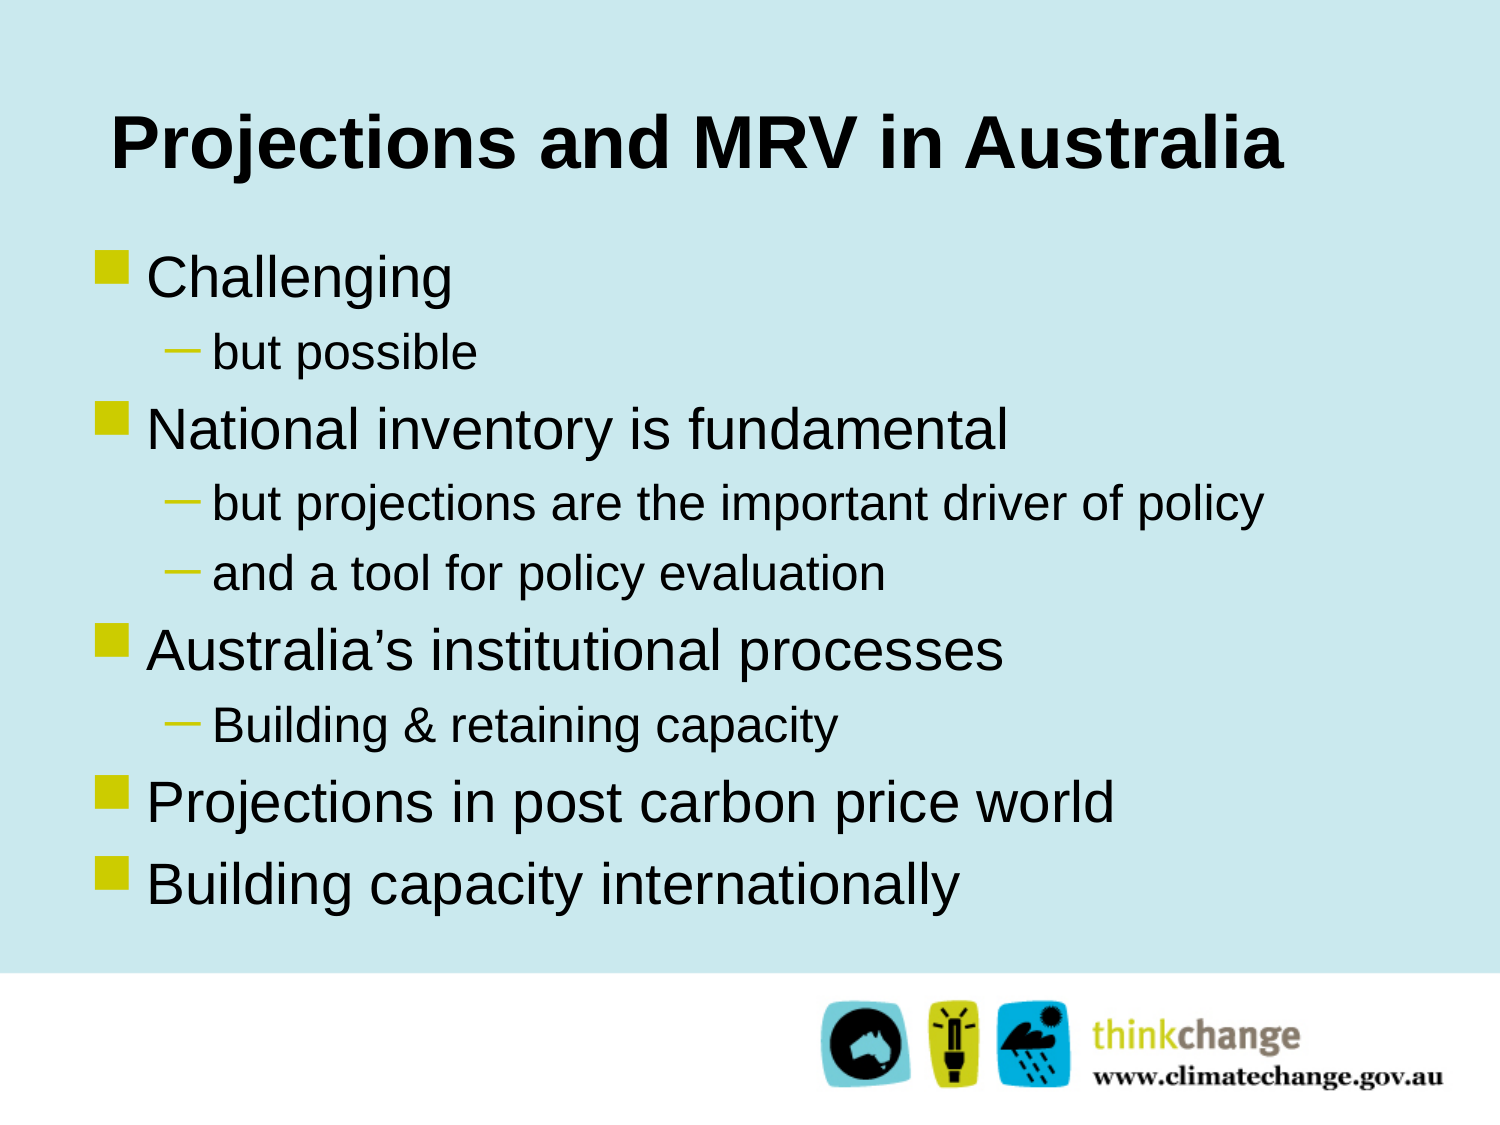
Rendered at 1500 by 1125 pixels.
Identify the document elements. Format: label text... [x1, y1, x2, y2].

picture [0, 0, 1500, 1125]
title Projections and MRV in Australia [74, 44, 1426, 231]
list Challenging but possible National inventory is fundamental but projections are the important driver of policy and a tool for policy evaluation Australia’s institutional processes Building & retaining capacity Projections in post carbon price world Building capacity internationally [74, 231, 1426, 975]
